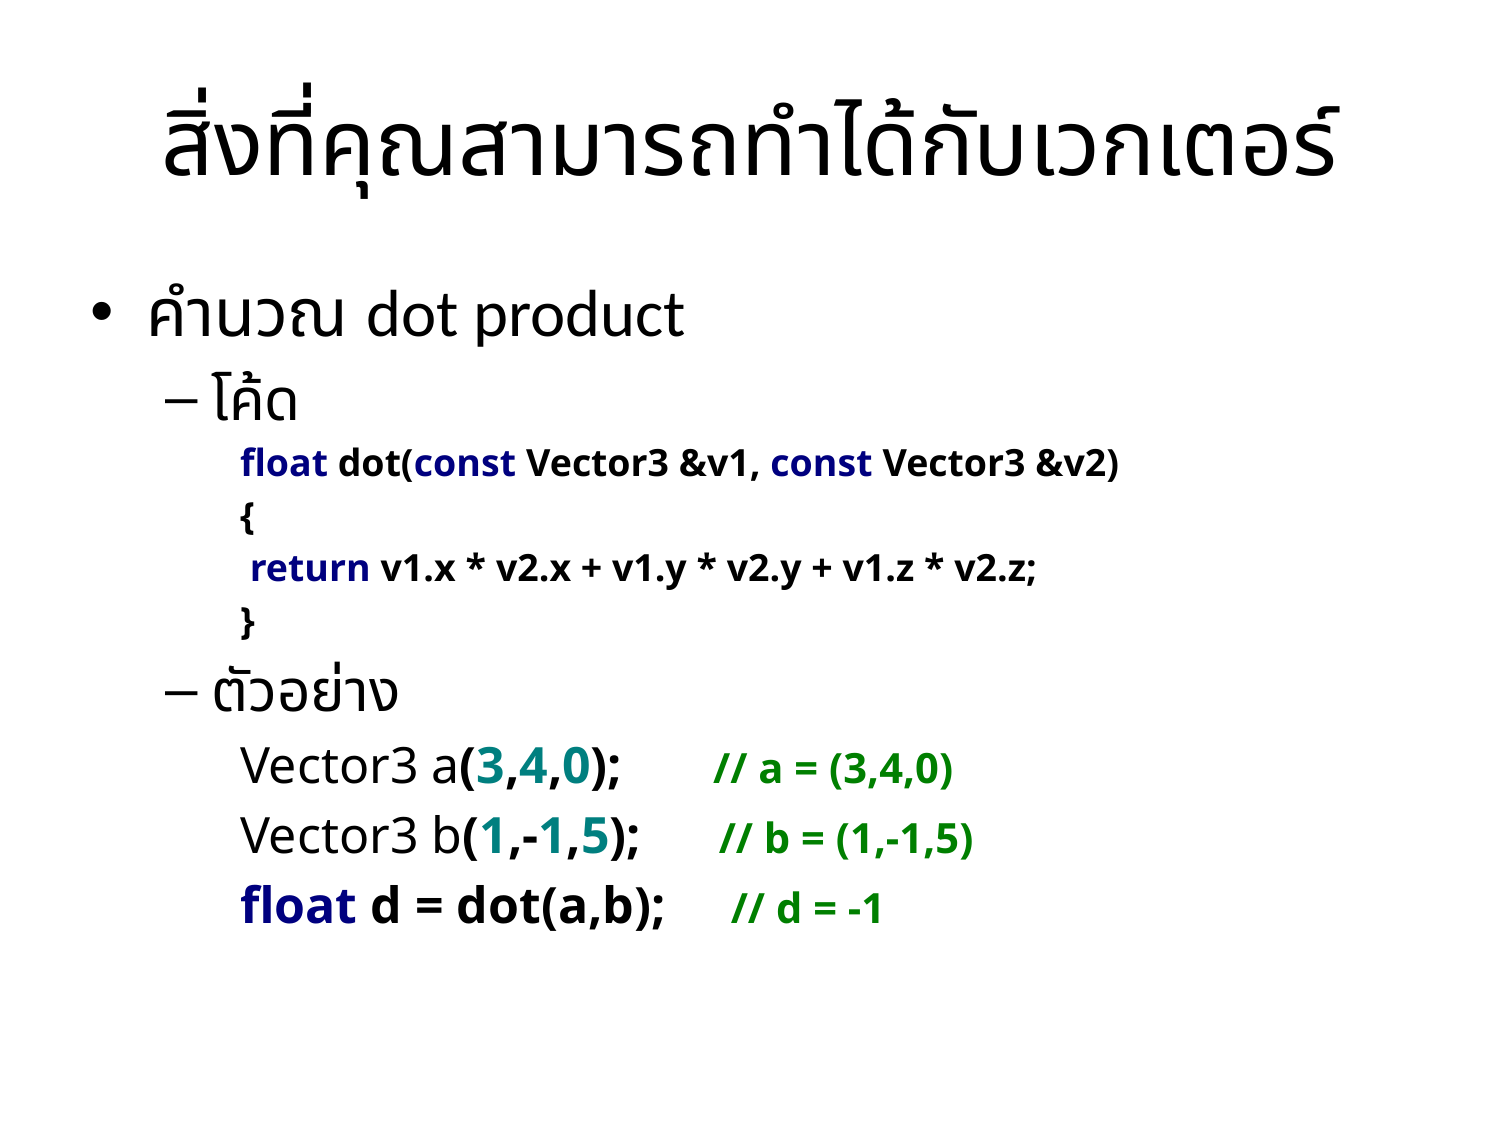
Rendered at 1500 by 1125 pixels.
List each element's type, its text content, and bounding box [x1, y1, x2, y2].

list คำนวณ dot product โค้ด float dot(const Vector3 &v1, const Vector3 &v2) { return v1.x * v2.x + v1.y * v2.y + v1.z * v2.z; } ตัวอย่าง Vector3 a(3,4,0); // a = (3,4,0) Vector3 b(1,-1,5); // b = (1,-1,5) float d = dot(a,b); // d = -1 [75, 262, 1425, 1005]
title สิ่งที่คุณสามารถทำได้กับเวกเตอร์ [75, 45, 1425, 233]
